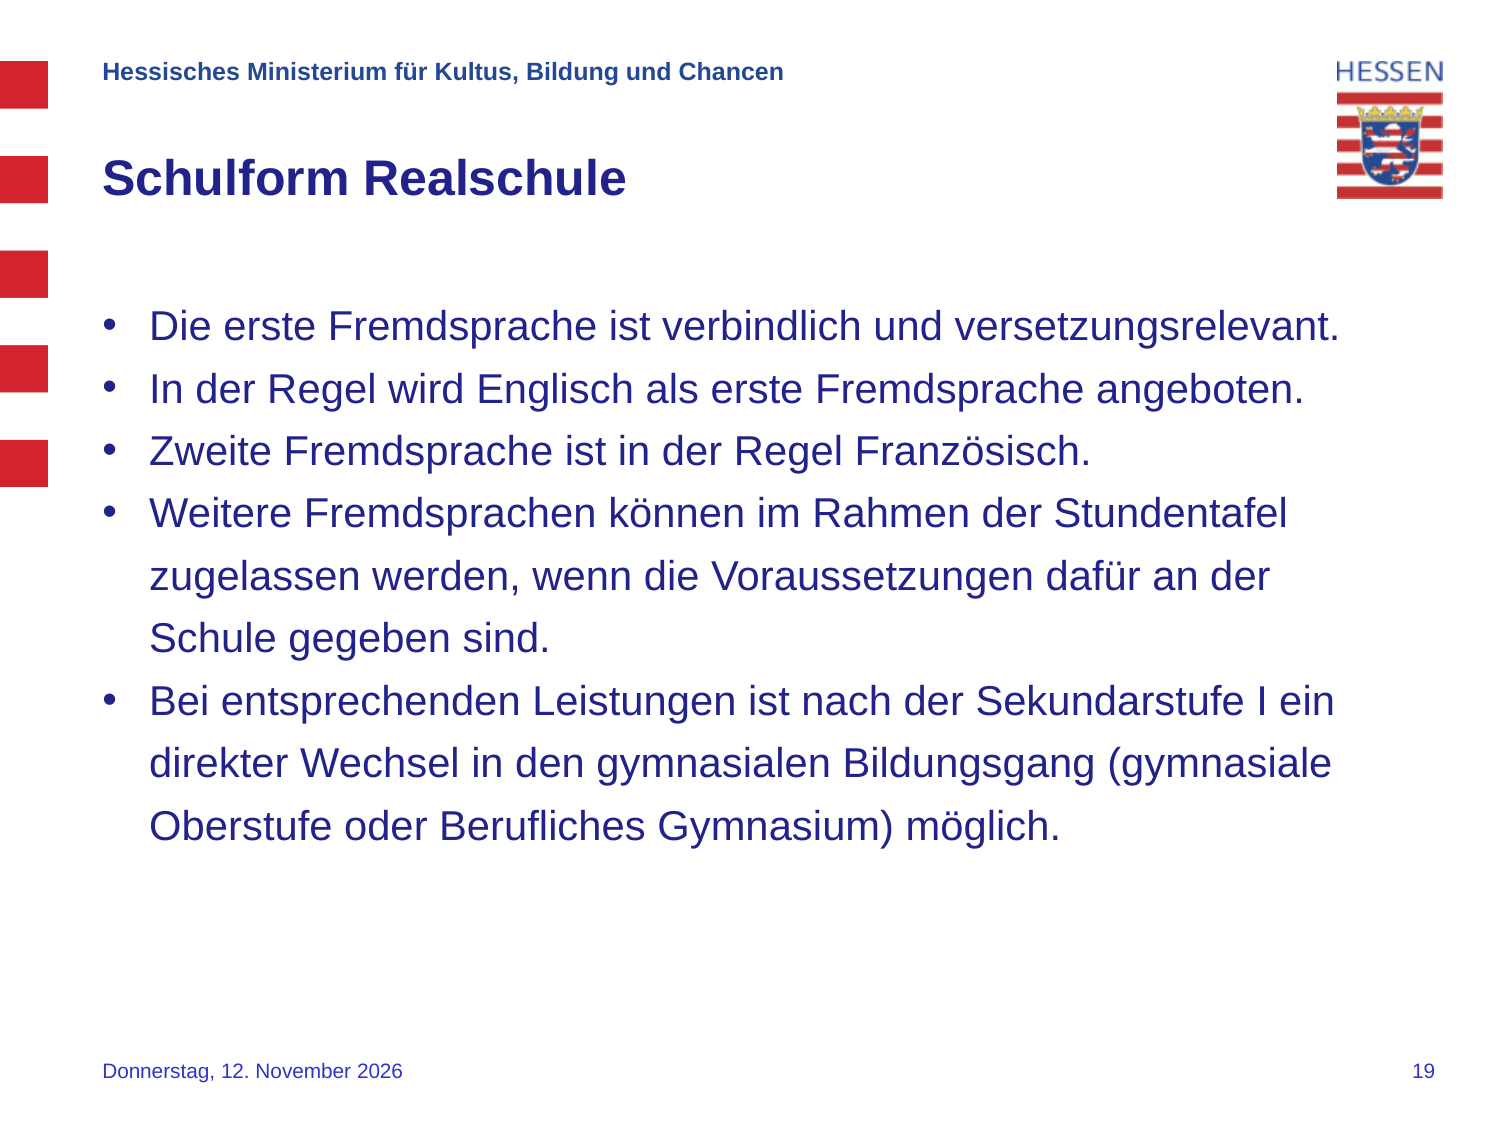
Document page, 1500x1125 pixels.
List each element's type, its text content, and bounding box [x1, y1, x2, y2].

slide_number Dienstag, 1. Oktober 2024 [87, 1049, 571, 1113]
picture [0, 61, 48, 487]
title Schulform Realschule [87, 137, 1363, 278]
footer Hessisches Ministerium für Kultus, Bildung und Chancen [86, 47, 1294, 126]
picture [1337, 61, 1443, 199]
list Die erste Fremdsprache ist verbindlich und versetzungsrelevant. In der Regel wird Englisch als erste Fremdsprache angeboten. Zweite Fremdsprache ist in der Regel Französisch. Weitere Fremdsprachen können im Rahmen der Stundentafel zugelassen werden, wenn die Voraussetzungen dafür an der Schule gegeben sind. Bei entsprechenden Leistungen ist nach der Sekundarstufe I ein direkter Wechsel in den gymnasialen Bildungsgang (gymnasiale Oberstufe oder Berufliches Gymnasium) möglich. [87, 278, 1363, 1000]
